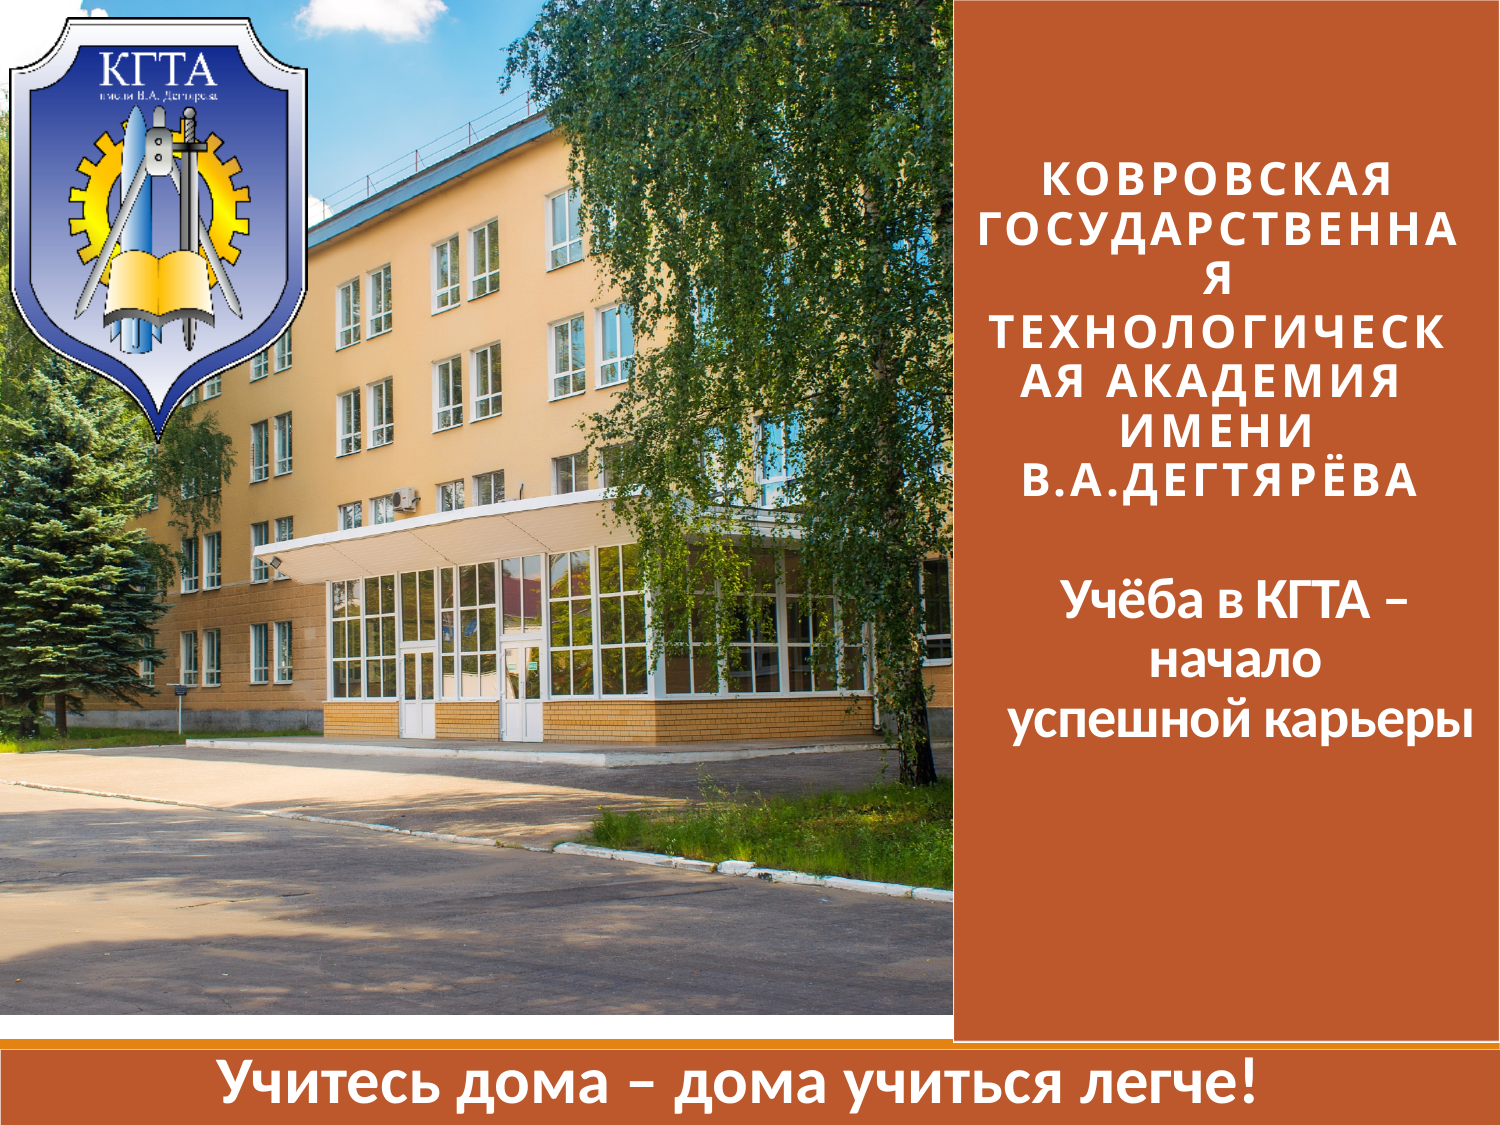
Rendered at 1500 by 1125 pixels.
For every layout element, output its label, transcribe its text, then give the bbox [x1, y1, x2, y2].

text_box Учитесь дома – дома учиться легче! [201, 1029, 1397, 1124]
picture [0, 0, 1500, 1043]
